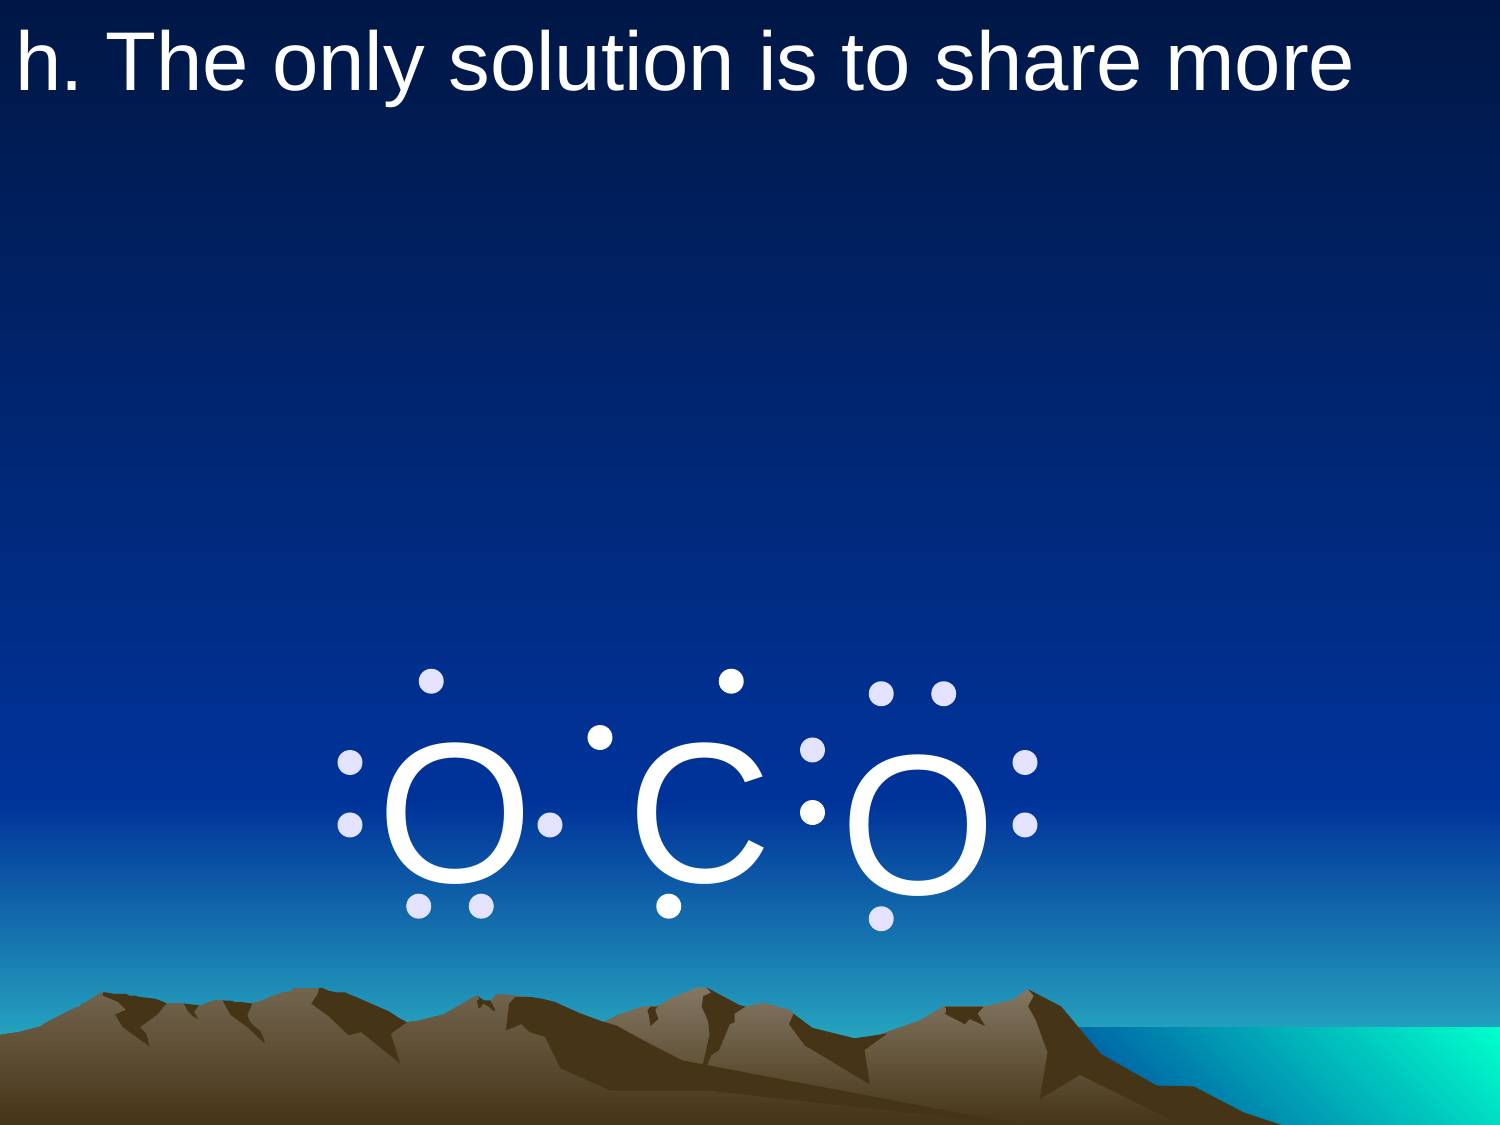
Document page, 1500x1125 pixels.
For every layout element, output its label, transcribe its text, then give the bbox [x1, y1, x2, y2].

text_box [587, 725, 613, 751]
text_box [337, 668, 563, 931]
text_box [718, 668, 744, 694]
text_box C [612, 674, 750, 931]
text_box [799, 680, 1038, 943]
text_box h. The only solution is to share more [0, 0, 1500, 538]
text_box [656, 893, 682, 919]
